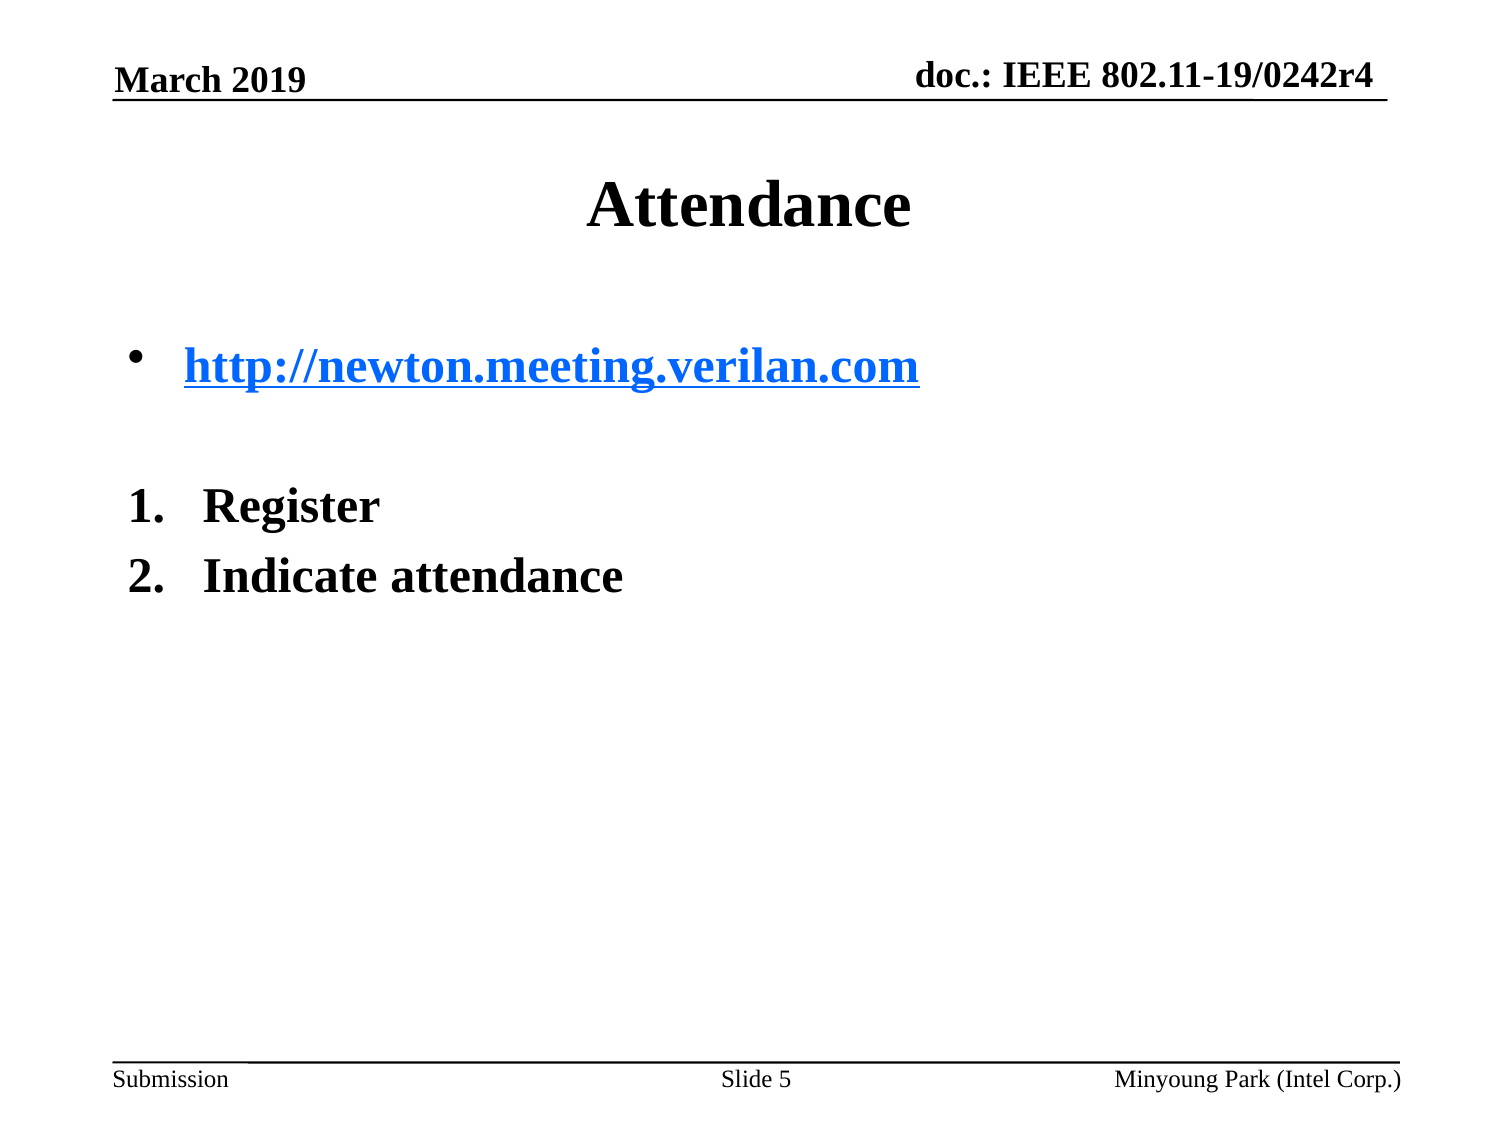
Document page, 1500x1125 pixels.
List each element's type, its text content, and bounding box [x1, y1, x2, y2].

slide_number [114, 54, 335, 101]
list http://newton.meeting.verilan.com Register Indicate attendance [112, 324, 1388, 1000]
title Attendance [112, 112, 1388, 288]
footer Minyoung Park (Intel Corp.) [949, 1061, 1402, 1093]
slide_number Slide 5 [712, 1061, 800, 1093]
